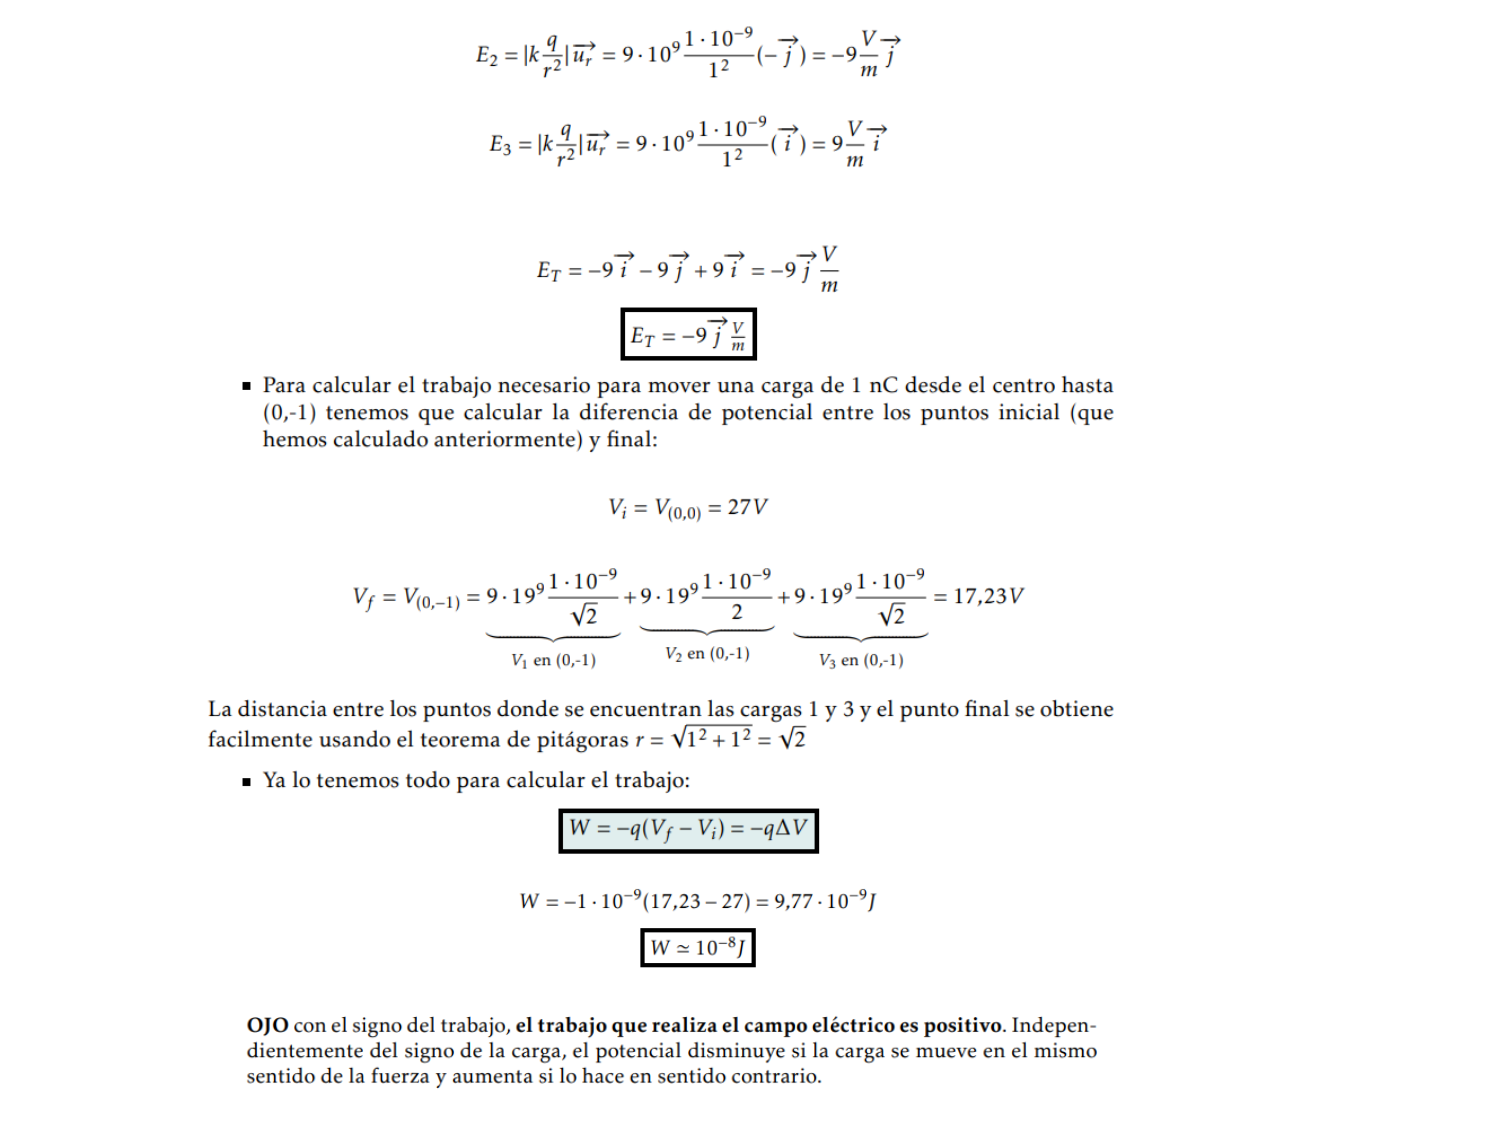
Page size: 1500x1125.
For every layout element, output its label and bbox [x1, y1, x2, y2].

picture [123, 0, 1179, 1125]
